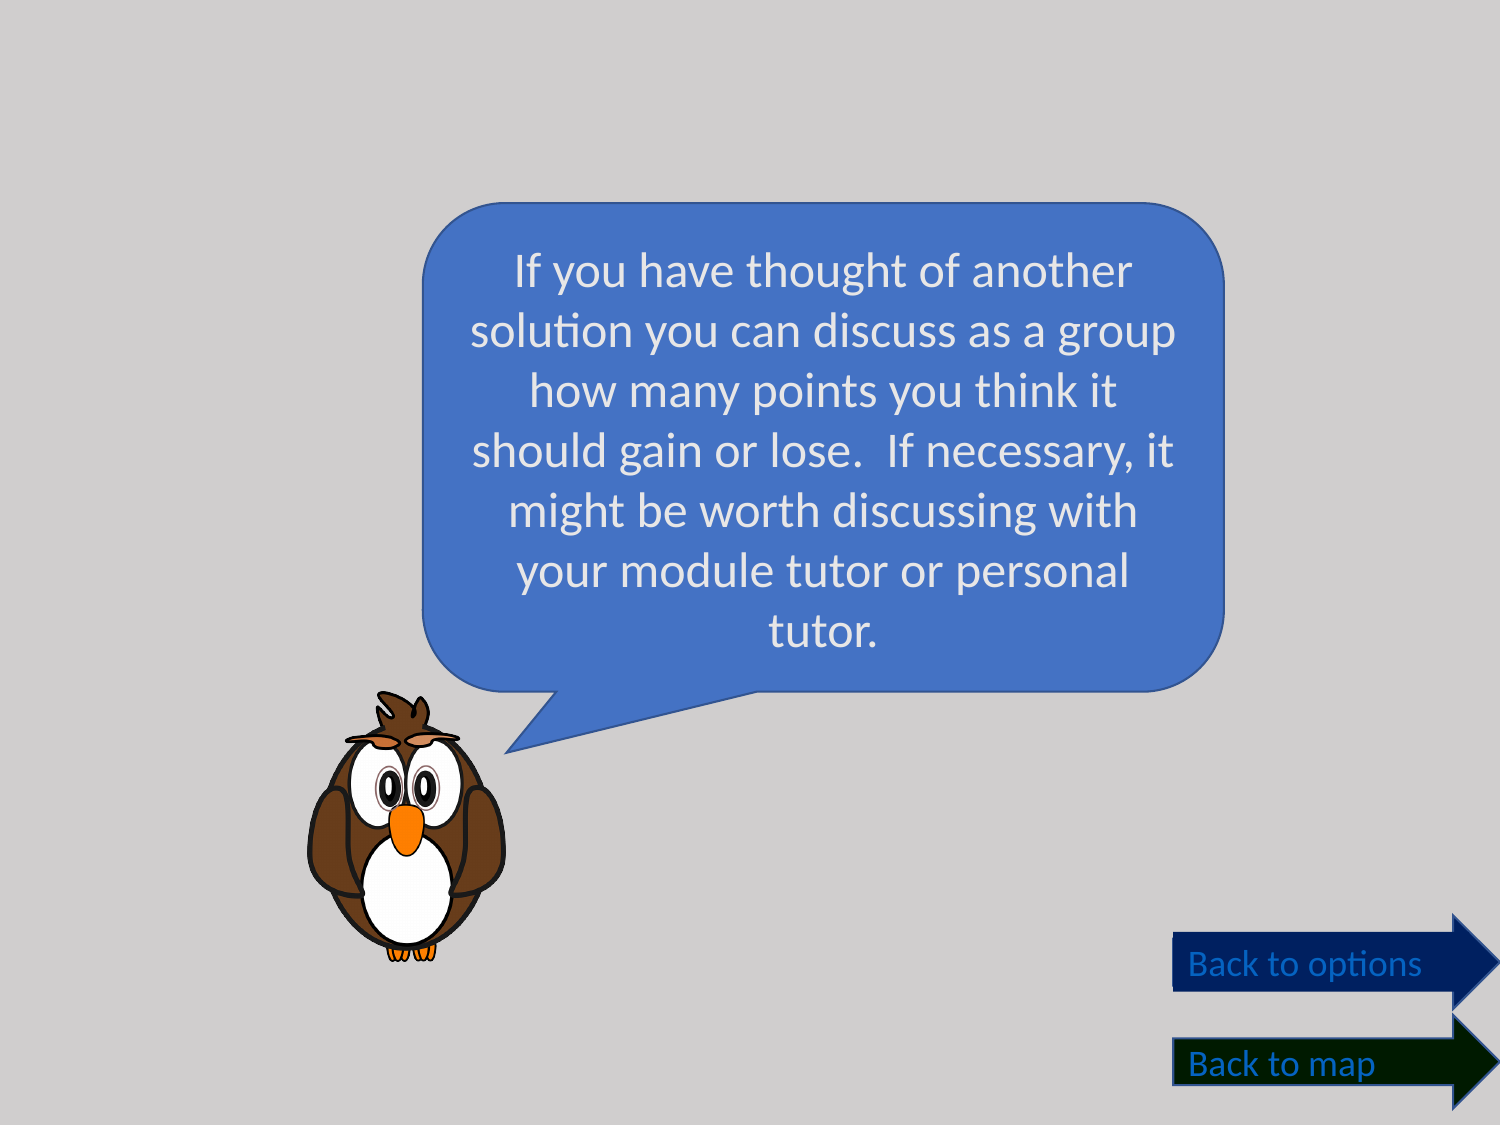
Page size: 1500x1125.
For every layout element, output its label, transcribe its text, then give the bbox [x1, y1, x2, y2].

picture [307, 691, 506, 962]
text_box If you have thought of another solution you can discuss as a group how many points you think it should gain or lose. If necessary, it might be worth discussing with your module tutor or personal tutor. [421, 202, 1225, 754]
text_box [1173, 1015, 1500, 1109]
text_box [1173, 915, 1500, 1009]
